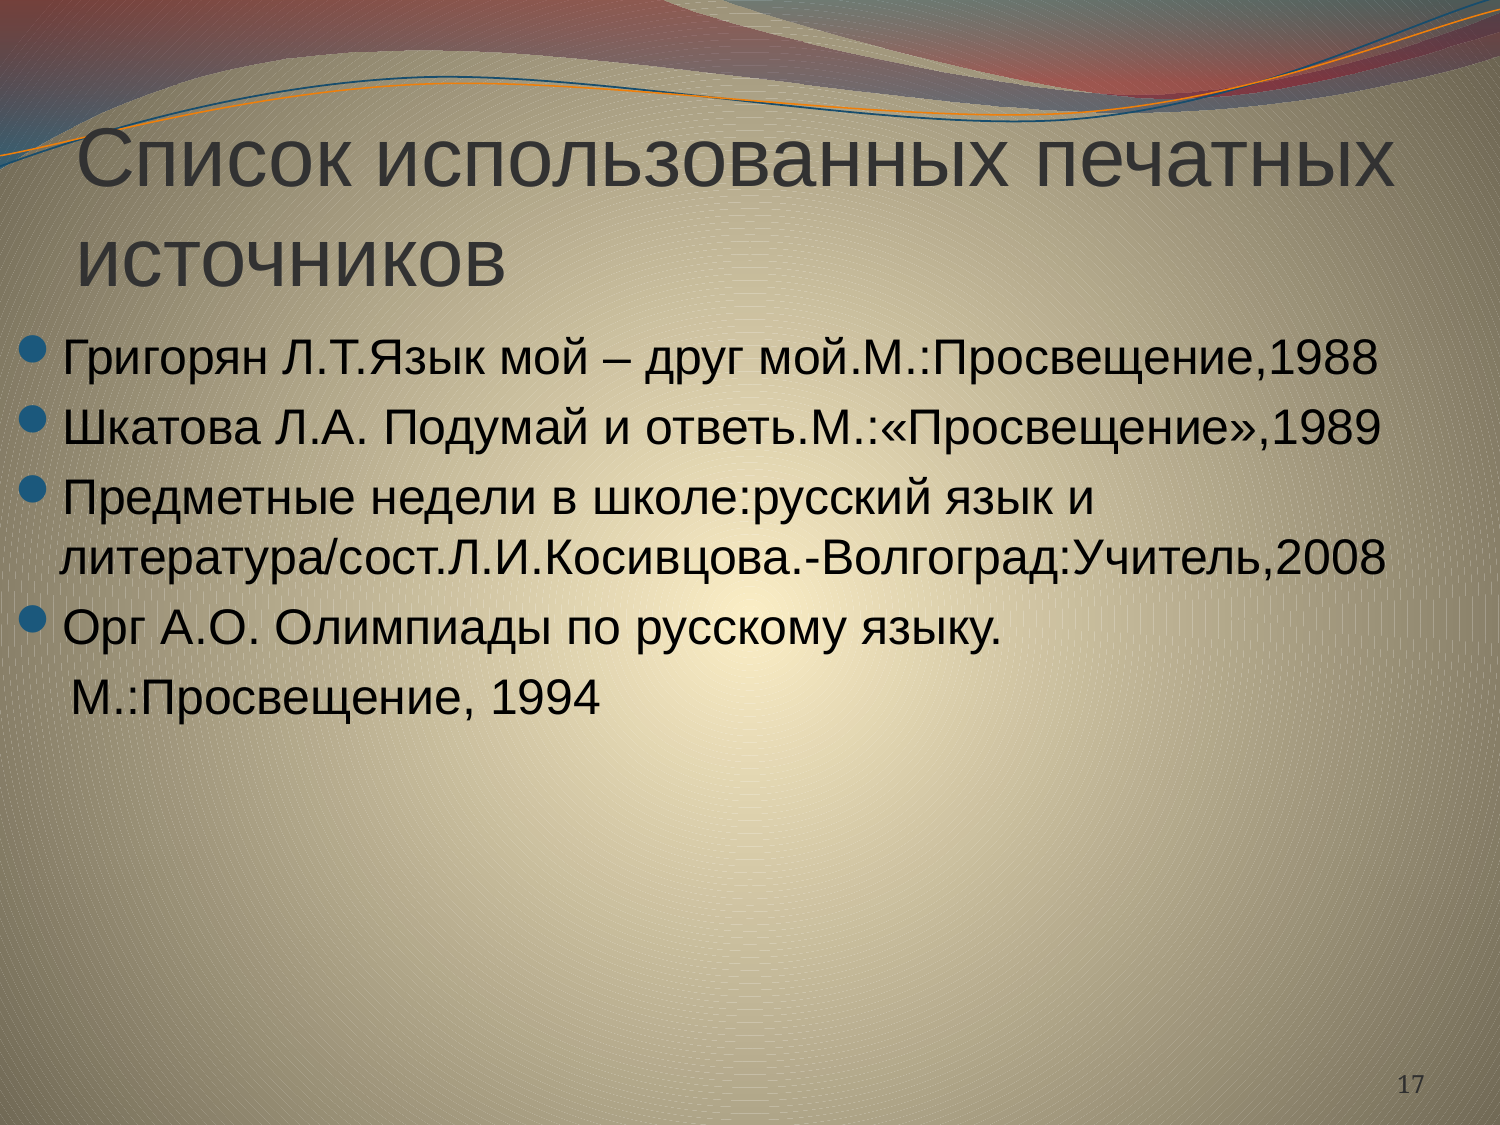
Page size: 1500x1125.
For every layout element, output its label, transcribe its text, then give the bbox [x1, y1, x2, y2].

list Григорян Л.Т.Язык мой – друг мой.М.:Просвещение,1988 Шкатова Л.А. Подумай и ответь.М.:«Просвещение»,1989 Предметные недели в школе:русский язык и литература/сост.Л.И.Косивцова.-Волгоград:Учитель,2008 Орг А.О. Олимпиады по русскому языку. М.:Просвещение, 1994 [0, 317, 1500, 1038]
title Список использованных печатных источников [75, 115, 1425, 303]
slide_number 17 [1299, 1042, 1425, 1103]
